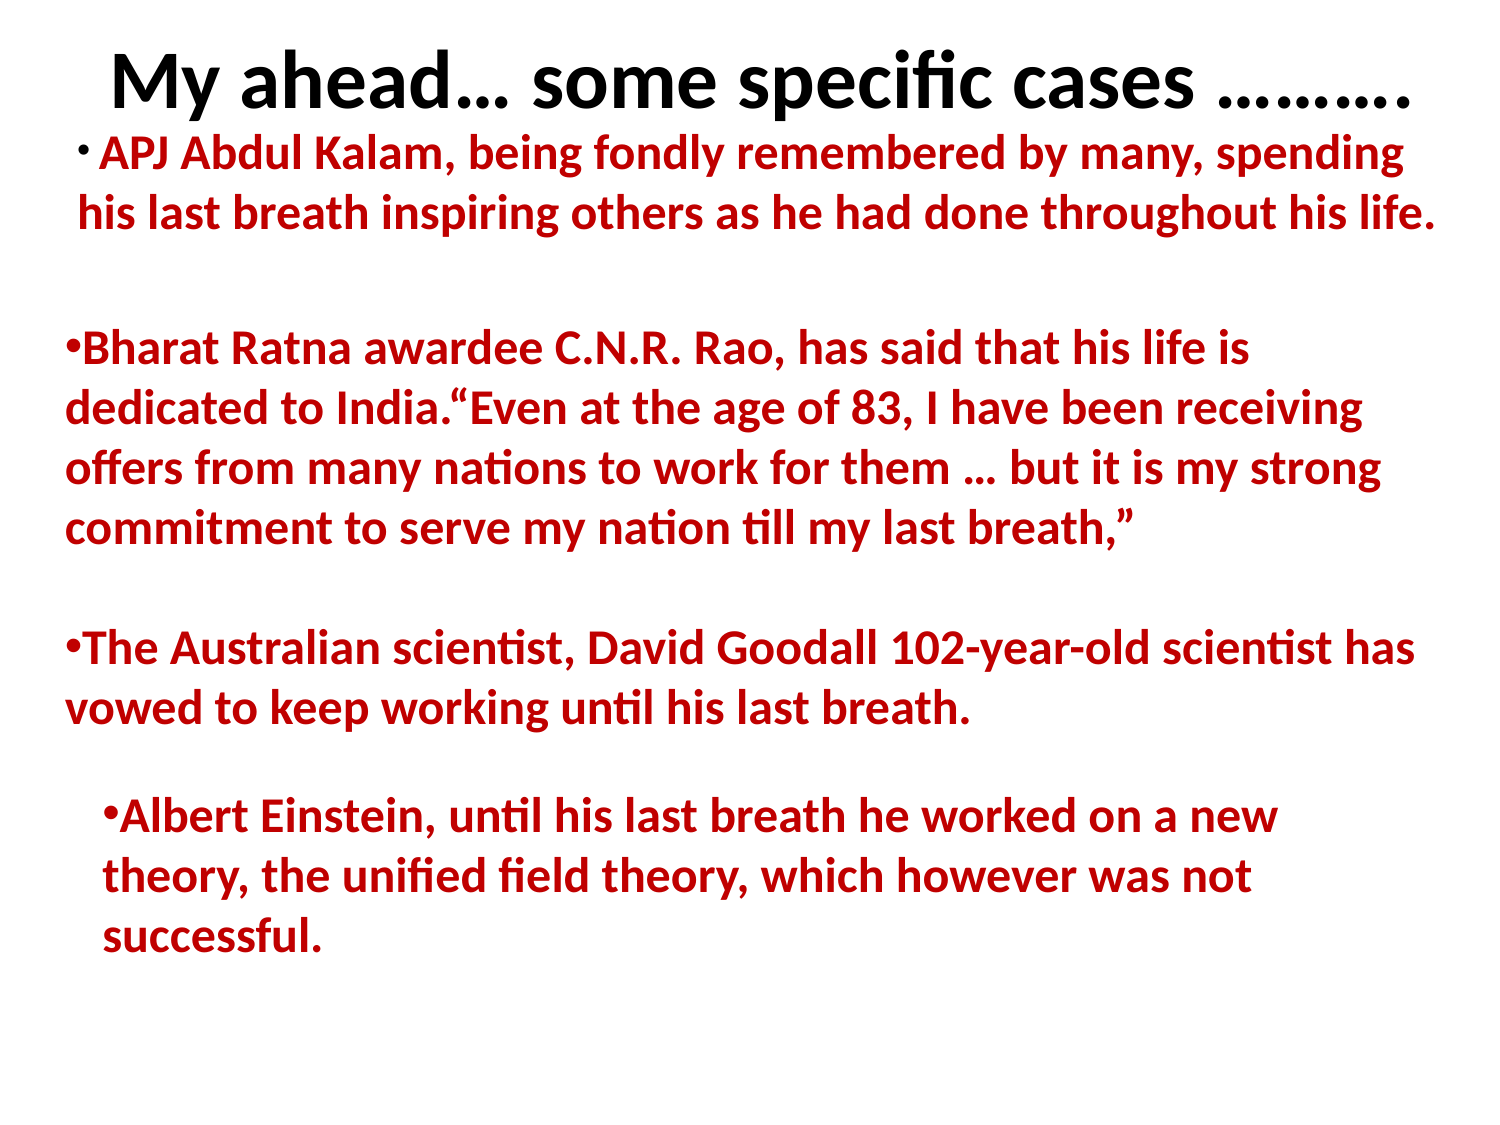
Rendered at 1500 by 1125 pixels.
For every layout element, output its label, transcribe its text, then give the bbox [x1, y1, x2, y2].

text_box APJ Abdul Kalam, being fondly remembered by many, spending his last breath inspiring others as he had done throughout his life. [62, 112, 1475, 248]
text_box Bharat Ratna awardee C.N.R. Rao, has said that his life is dedicated to India.“Even at the age of 83, I have been receiving offers from many nations to work for them … but it is my strong commitment to serve my nation till my last breath,” The Australian scientist, David Goodall 102-year-old scientist has vowed to keep working until his last breath. [49, 112, 1463, 1125]
title My ahead… some specific cases ………. [62, 12, 1463, 112]
text_box Albert Einstein, until his last breath he worked on a new theory, the unified field theory, which however was not successful. [87, 774, 1425, 1060]
